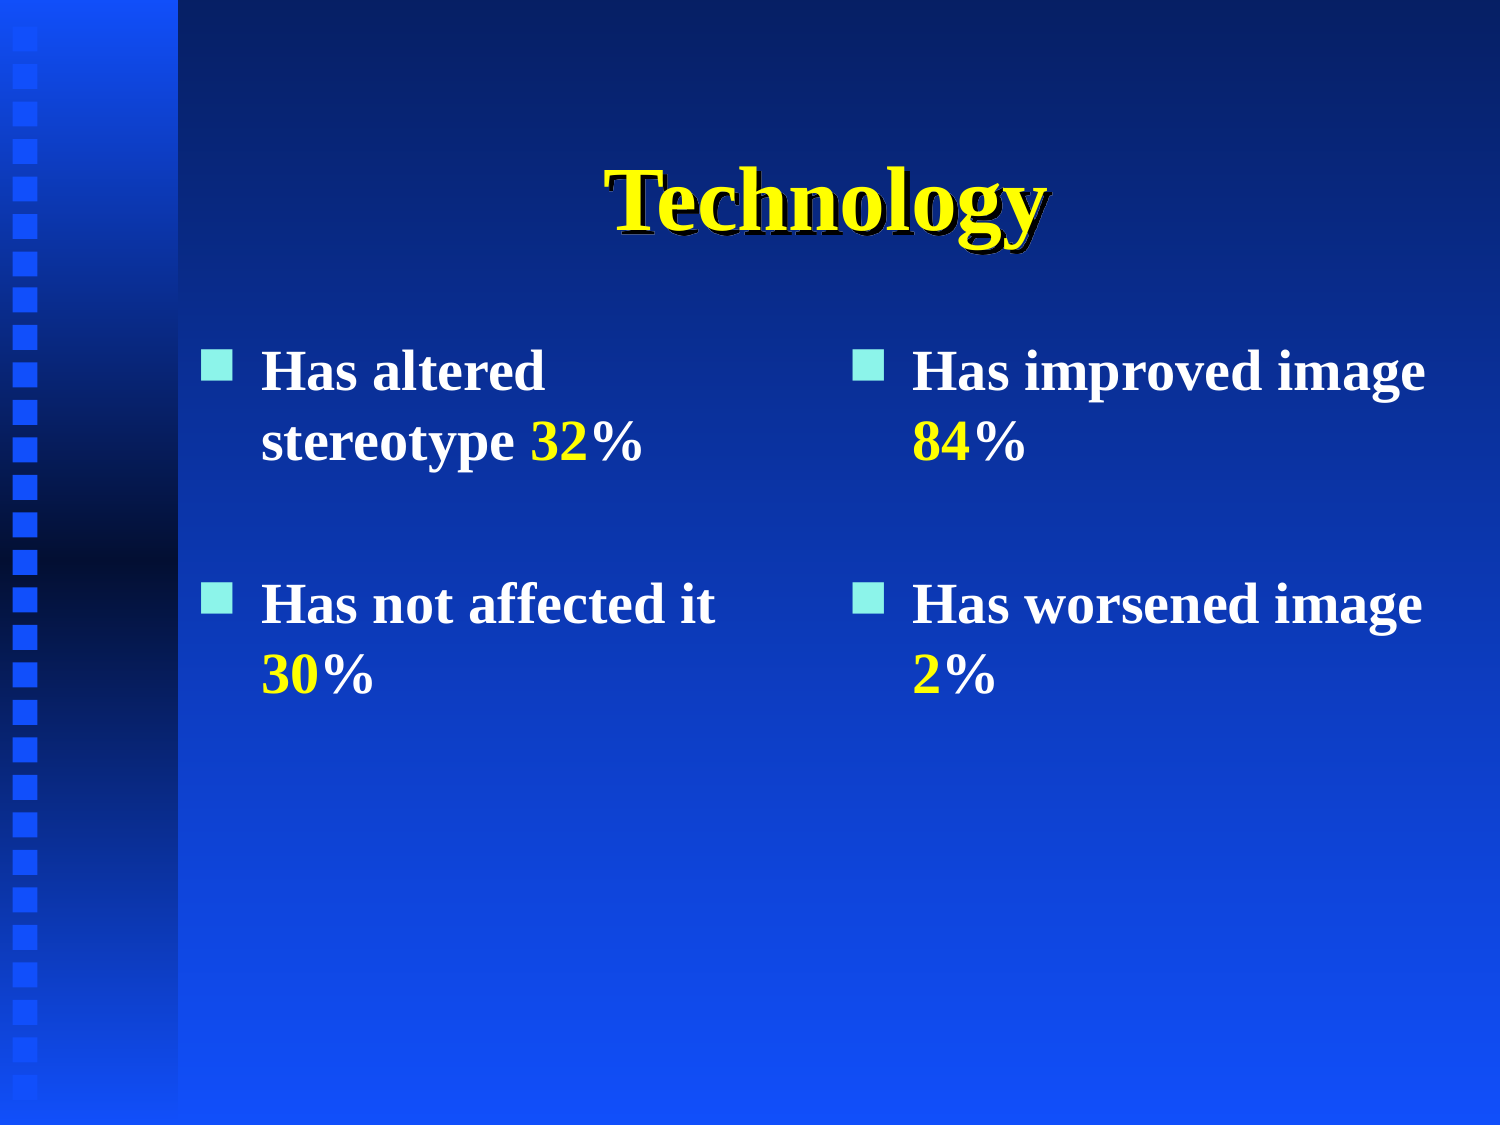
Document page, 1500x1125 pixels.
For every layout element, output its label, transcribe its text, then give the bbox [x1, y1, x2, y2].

title Technology [193, 99, 1460, 288]
list Has altered stereotype 32% Has not affected it 30% [189, 324, 817, 1001]
list Has improved image 84% Has worsened image 2% [840, 324, 1469, 1001]
